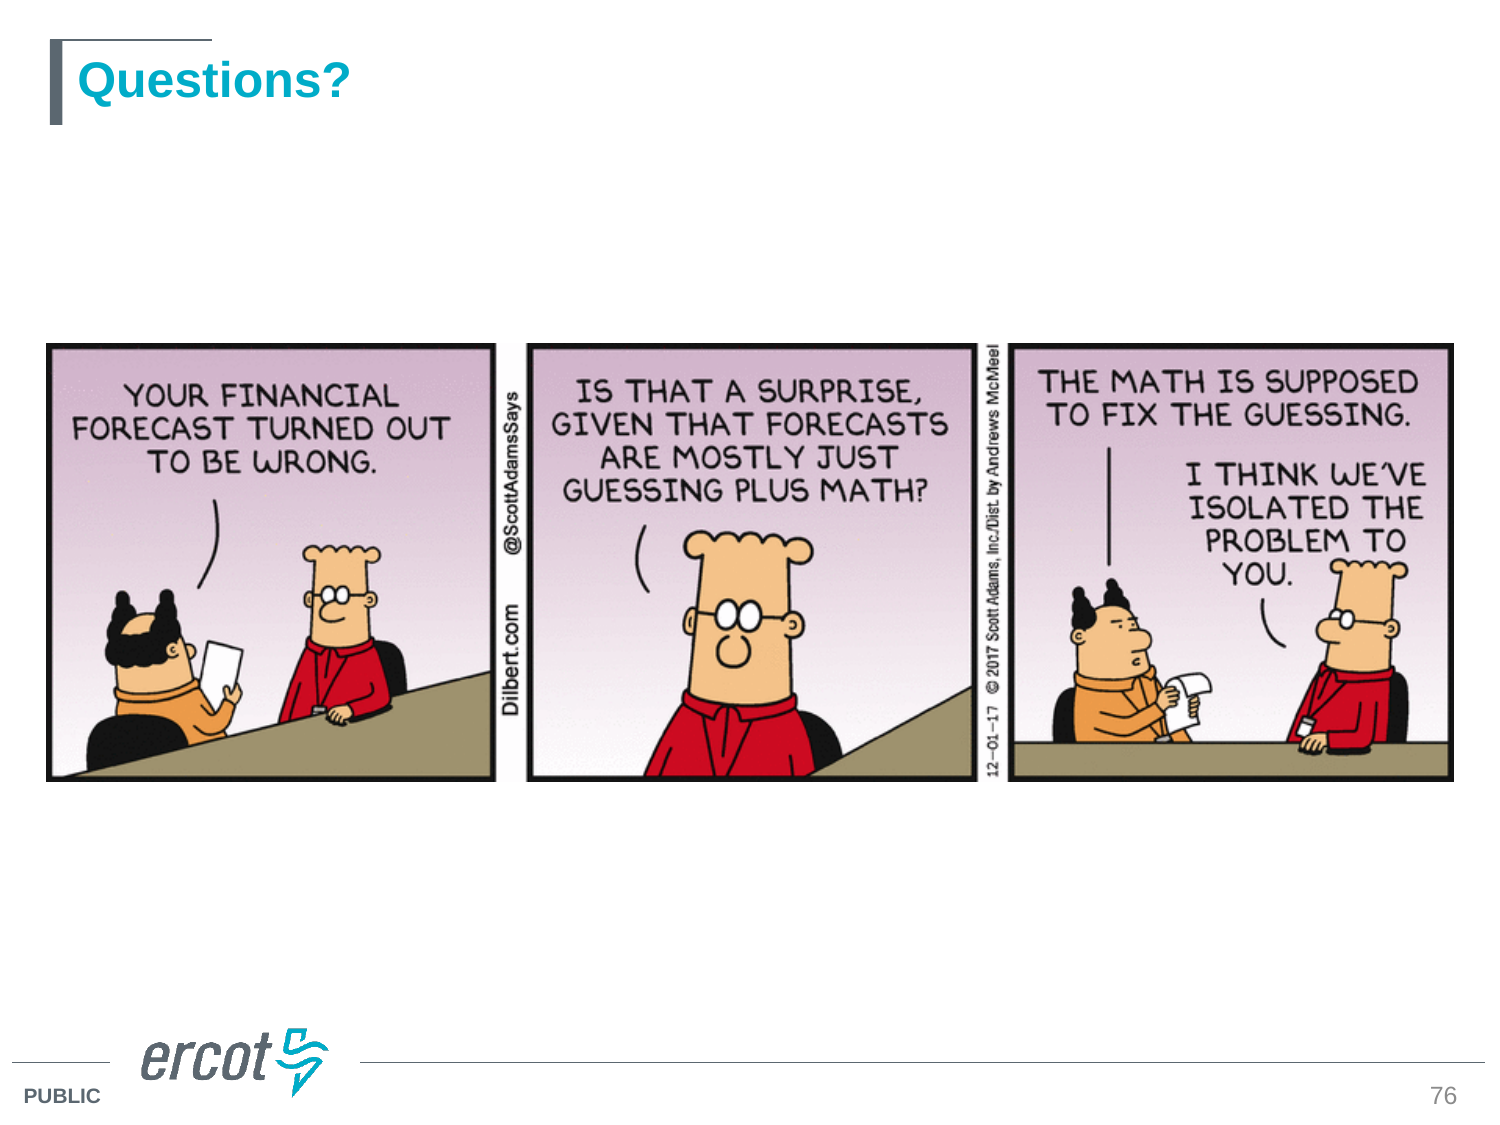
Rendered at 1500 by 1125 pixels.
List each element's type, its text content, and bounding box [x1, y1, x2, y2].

slide_number 76 [1400, 1076, 1488, 1113]
title Questions? [62, 39, 1450, 125]
picture [137, 1024, 332, 1100]
picture [46, 343, 1454, 782]
